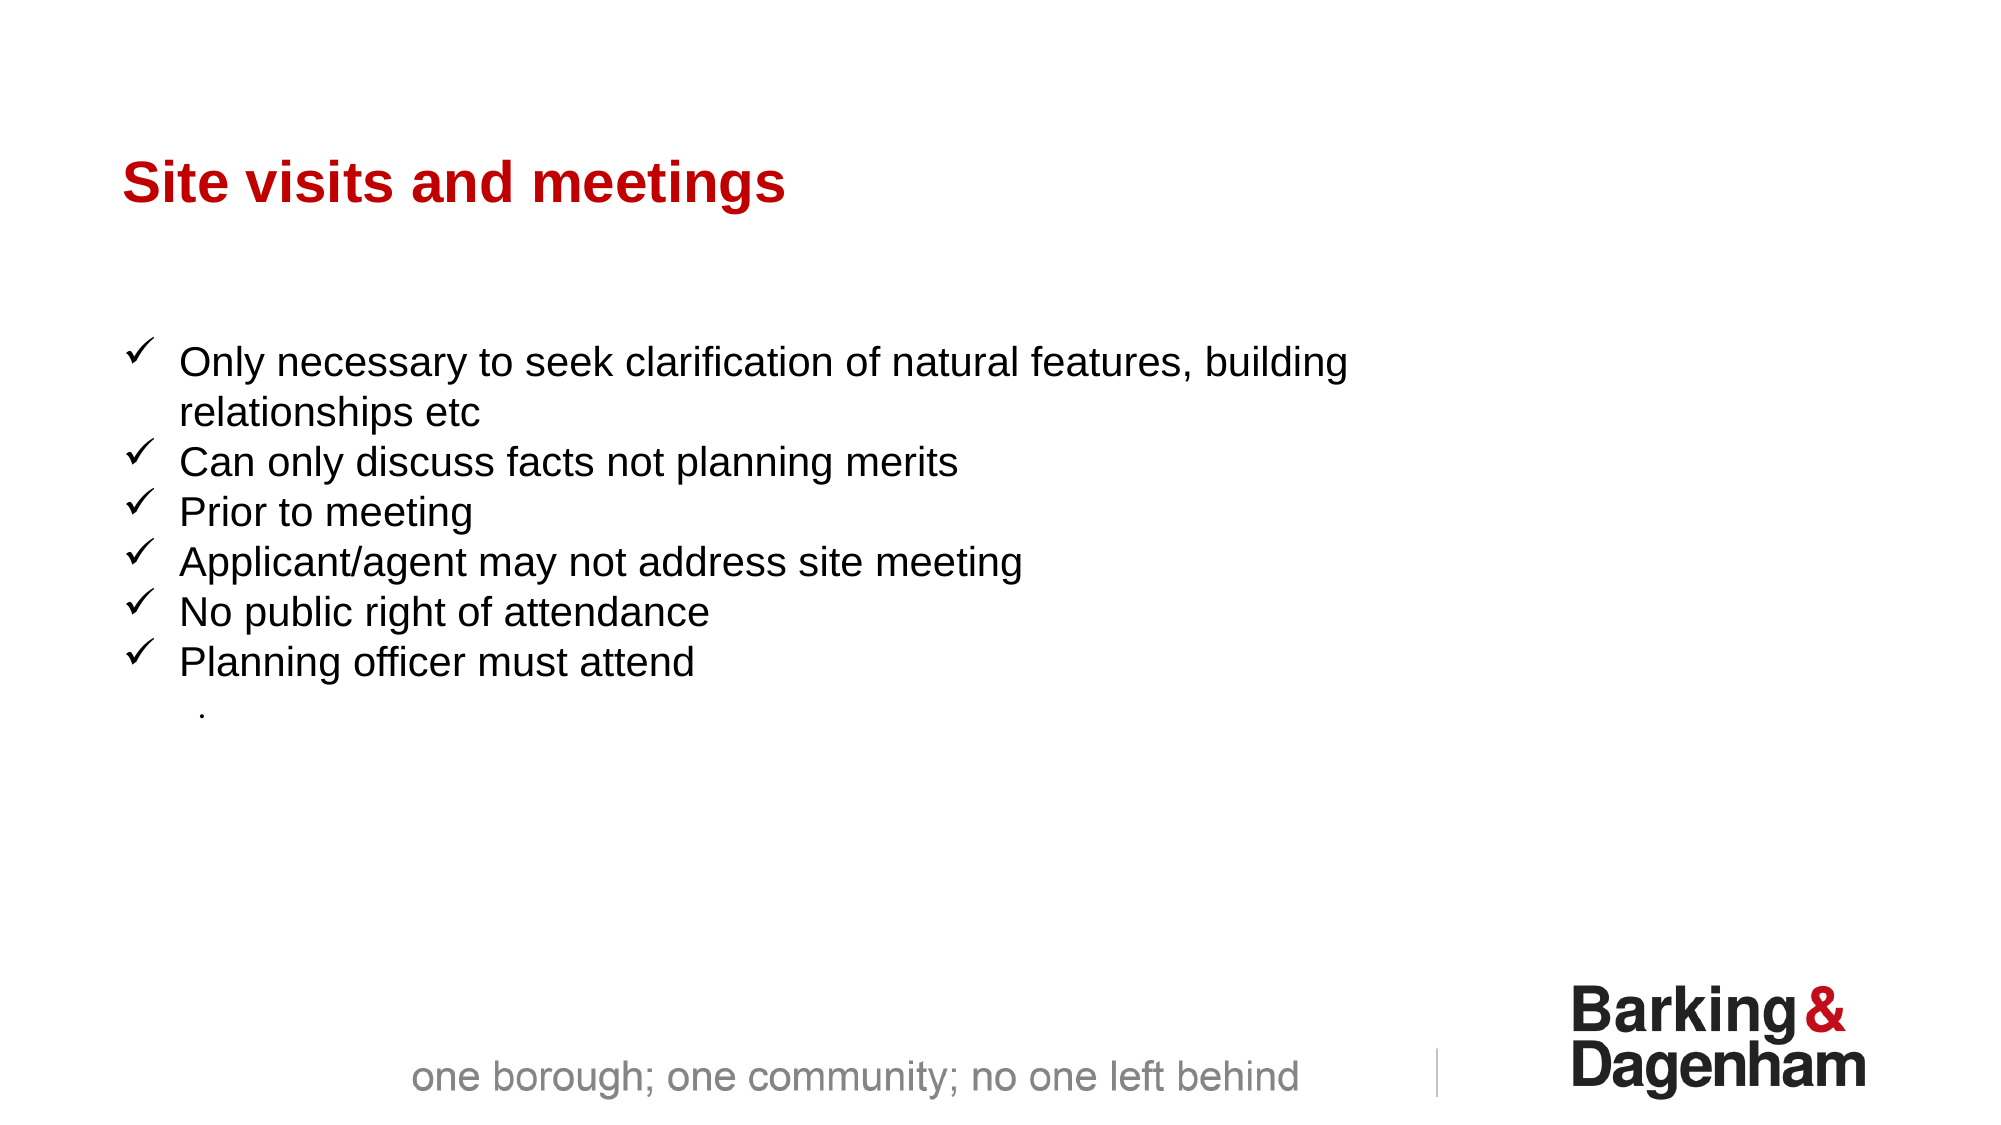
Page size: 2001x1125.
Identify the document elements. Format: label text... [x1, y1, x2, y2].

picture [56, 955, 1949, 1125]
text_box Only necessary to seek clarification of natural features, building relationships etc Can only discuss facts not planning merits Prior to meeting Applicant/agent may not address site meeting No public right of attendance Planning officer must attend . [108, 327, 1379, 793]
text_box Site visits and meetings [108, 136, 1725, 222]
